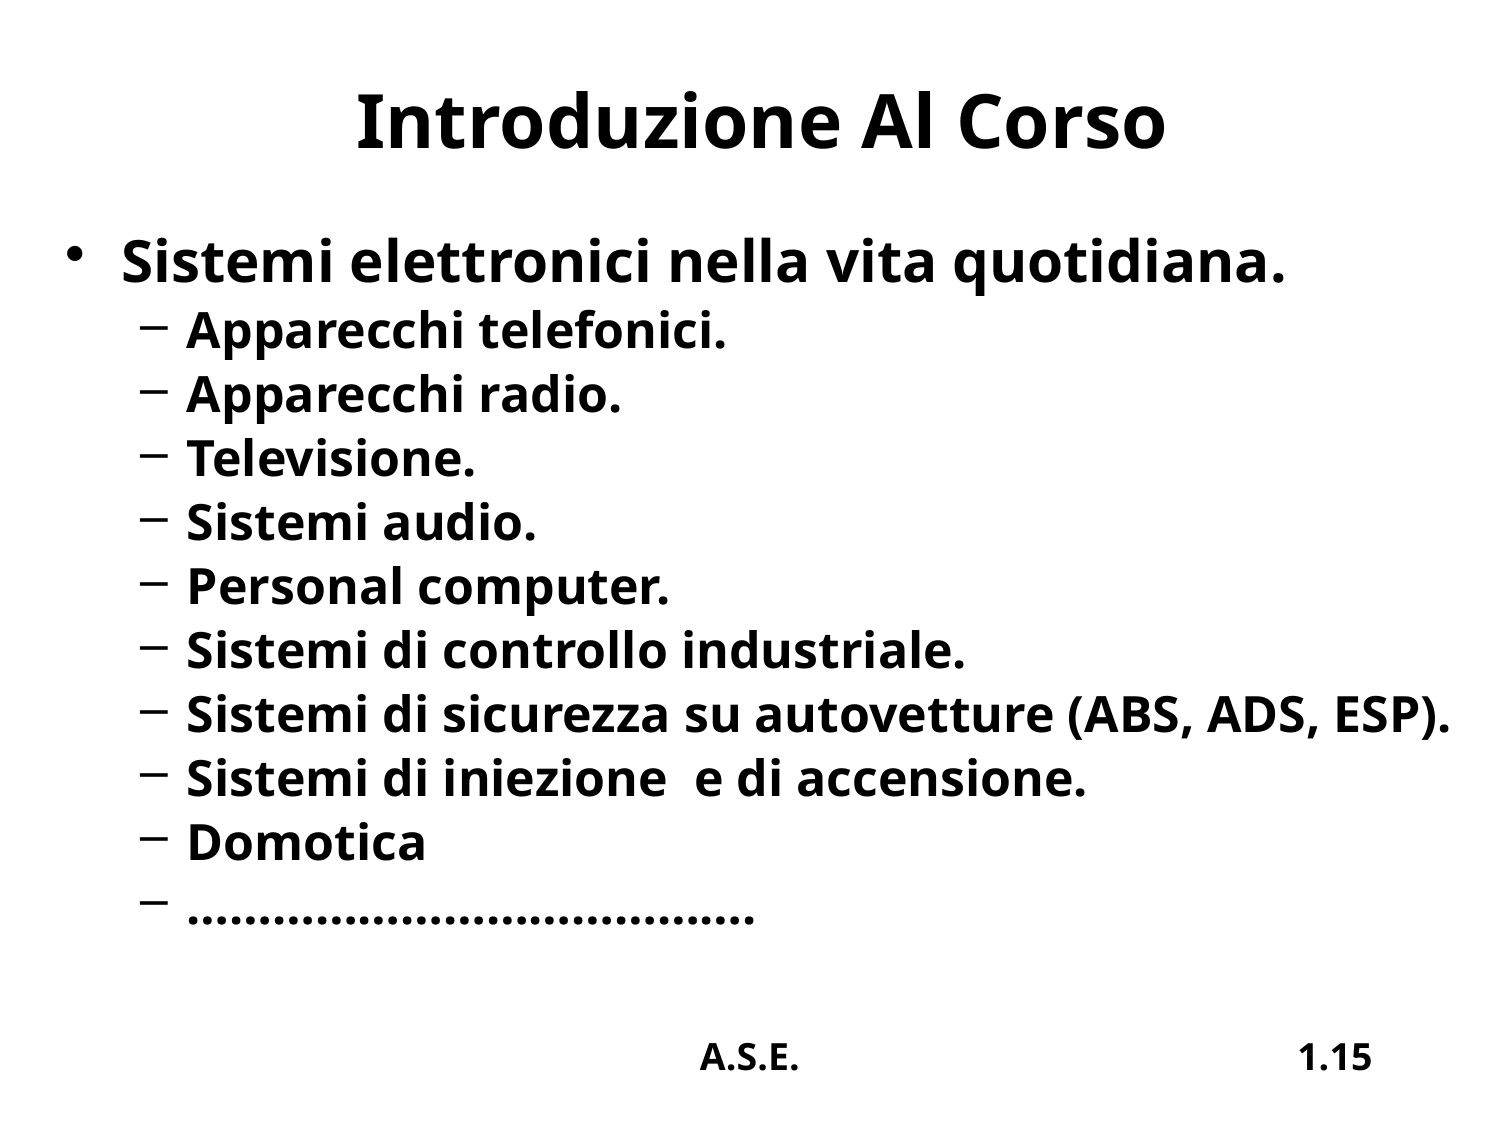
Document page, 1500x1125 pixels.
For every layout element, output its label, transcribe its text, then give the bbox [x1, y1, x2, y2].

list Sistemi elettronici nella vita quotidiana. Apparecchi telefonici. Apparecchi radio. Televisione. Sistemi audio. Personal computer. Sistemi di controllo industriale. Sistemi di sicurezza su autovetture (ABS, ADS, ESP). Sistemi di iniezione e di accensione. Domotica …………………………………. [49, 224, 1476, 1001]
title Introduzione Al Corso [49, 24, 1476, 213]
footer A.S.E. [512, 1024, 988, 1101]
slide_number 1.15 [1074, 1024, 1388, 1101]
